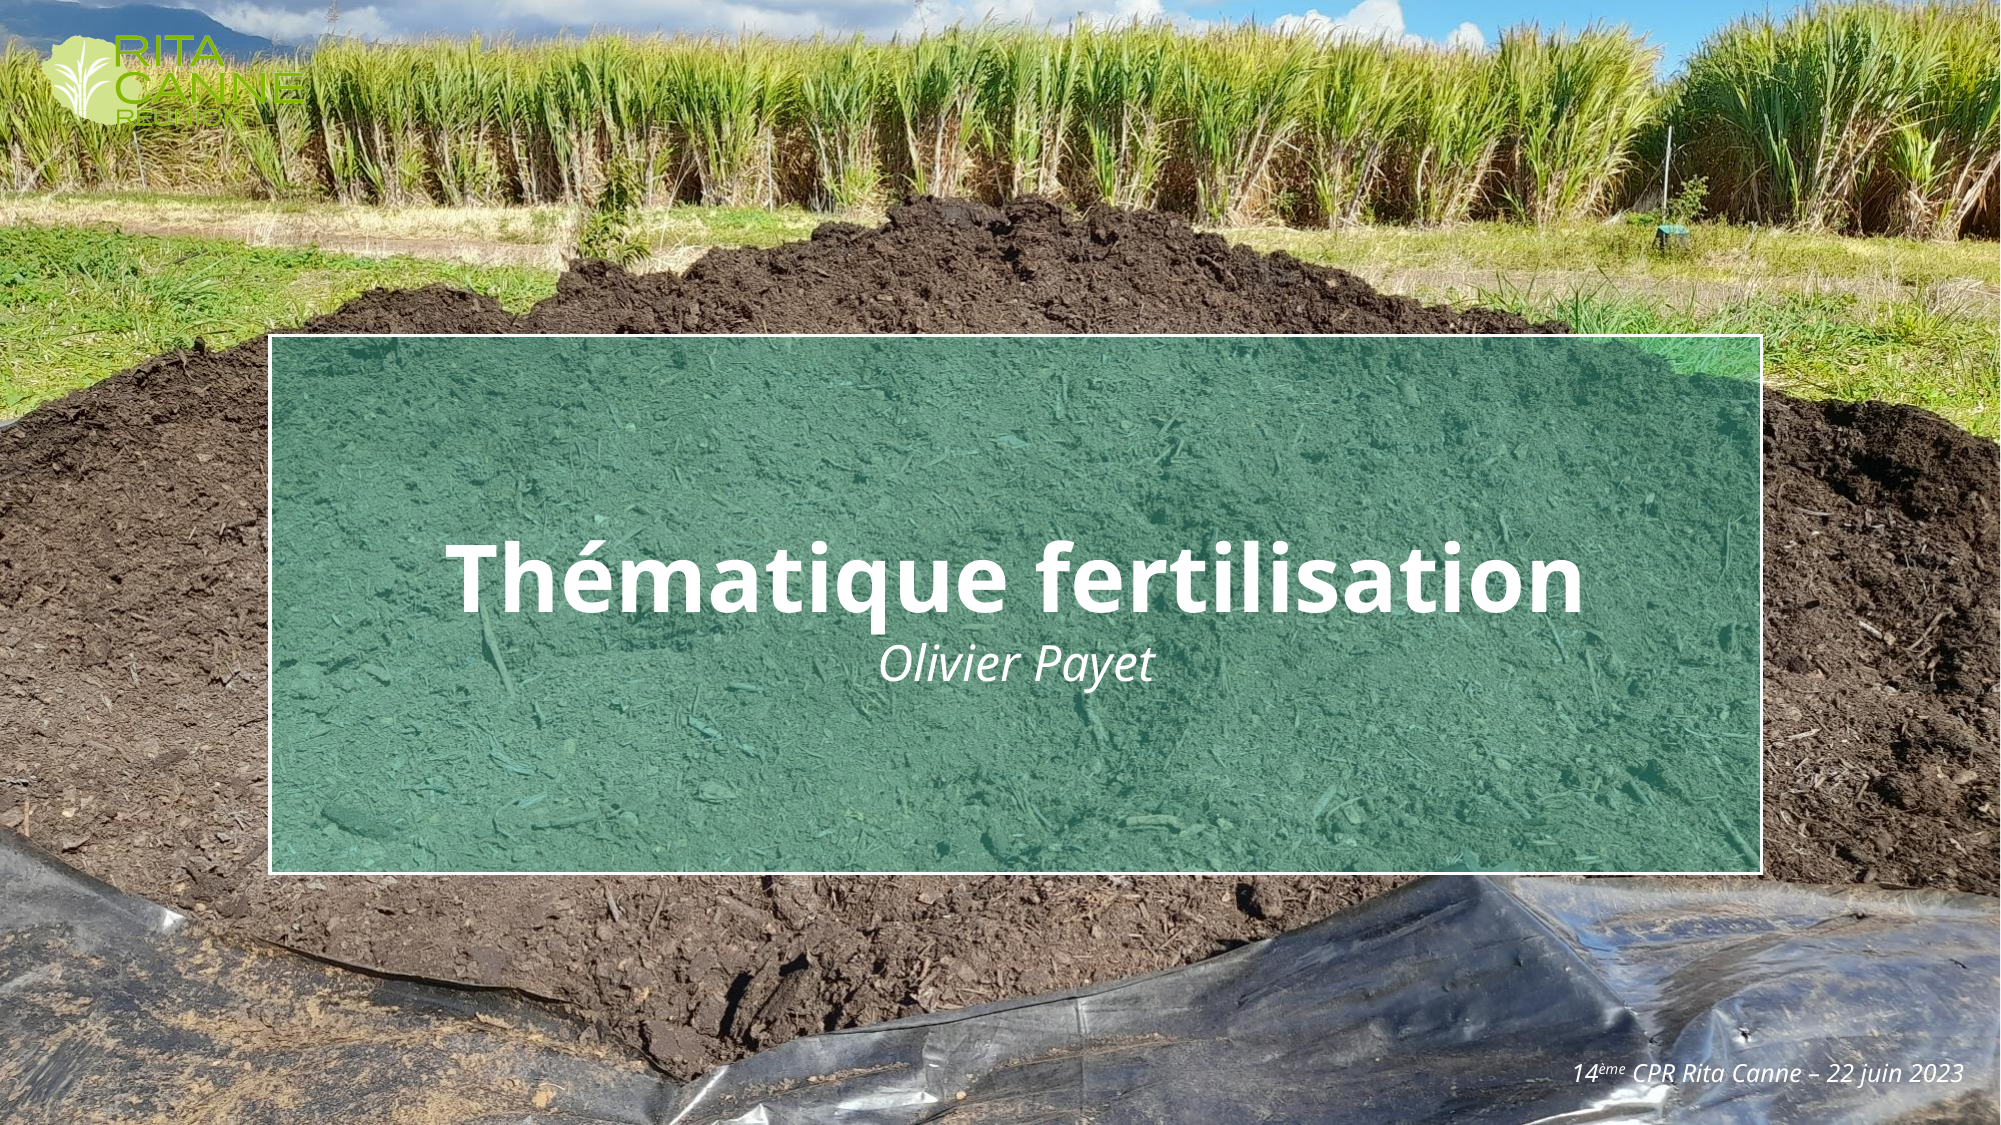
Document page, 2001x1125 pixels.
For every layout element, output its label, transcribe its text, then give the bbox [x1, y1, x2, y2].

picture [0, 0, 2001, 1125]
text_box Thématique fertilisation Olivier Payet [286, 518, 1746, 692]
slide_number 14ème CPR Rita Canne – 22 juin 2023 [1483, 1042, 1980, 1103]
text_box [269, 335, 1763, 875]
